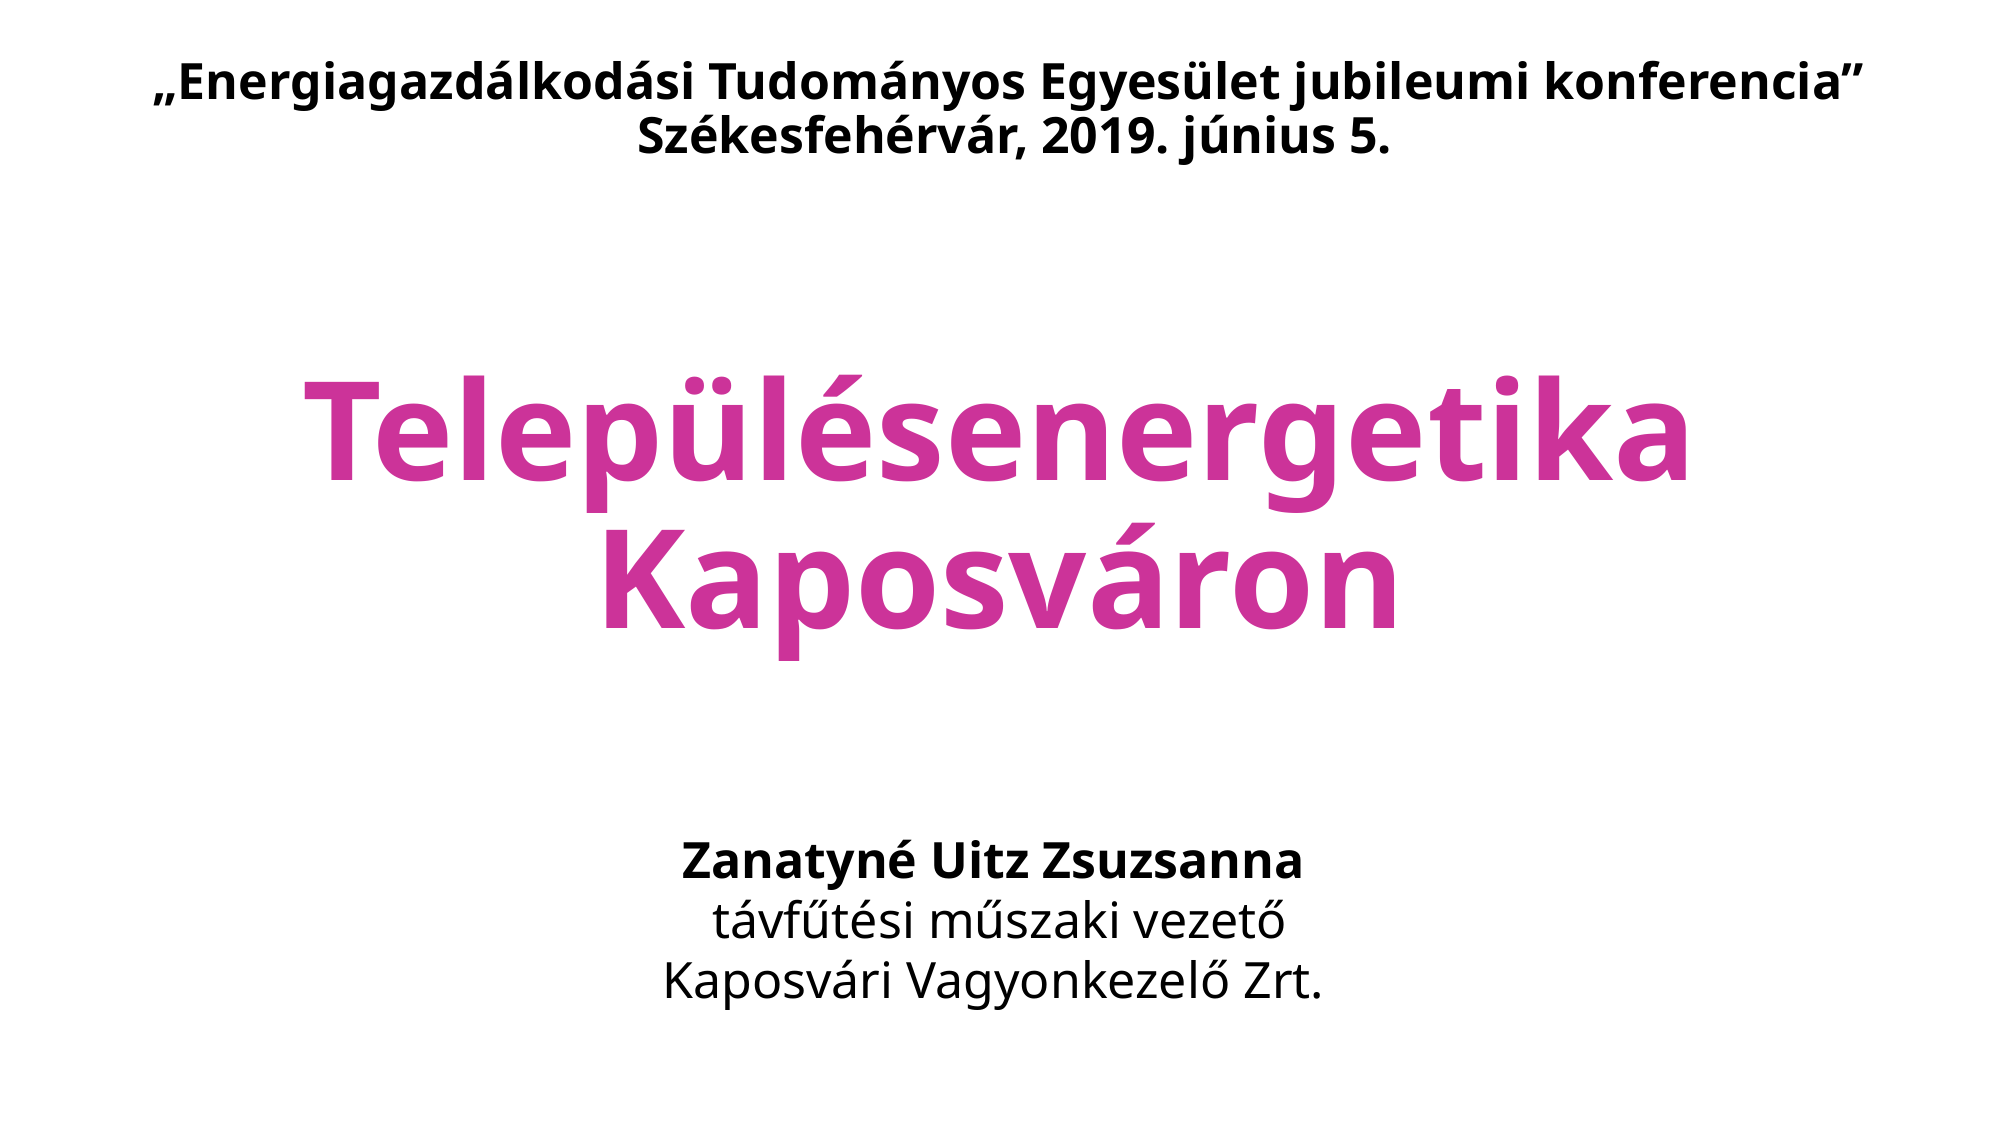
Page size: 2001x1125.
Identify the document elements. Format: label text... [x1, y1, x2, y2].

text_box Zanatyné Uitz Zsuzsanna távfűtési műszaki vezető Kaposvári Vagyonkezelő Zrt. [520, 821, 1480, 1077]
title „Energiagazdálkodási Tudományos Egyesület jubileumi konferencia” Székesfehérvár, 2019. június 5. [16, 45, 2000, 172]
subtitle Településenergetika Kaposváron [64, 354, 1936, 542]
